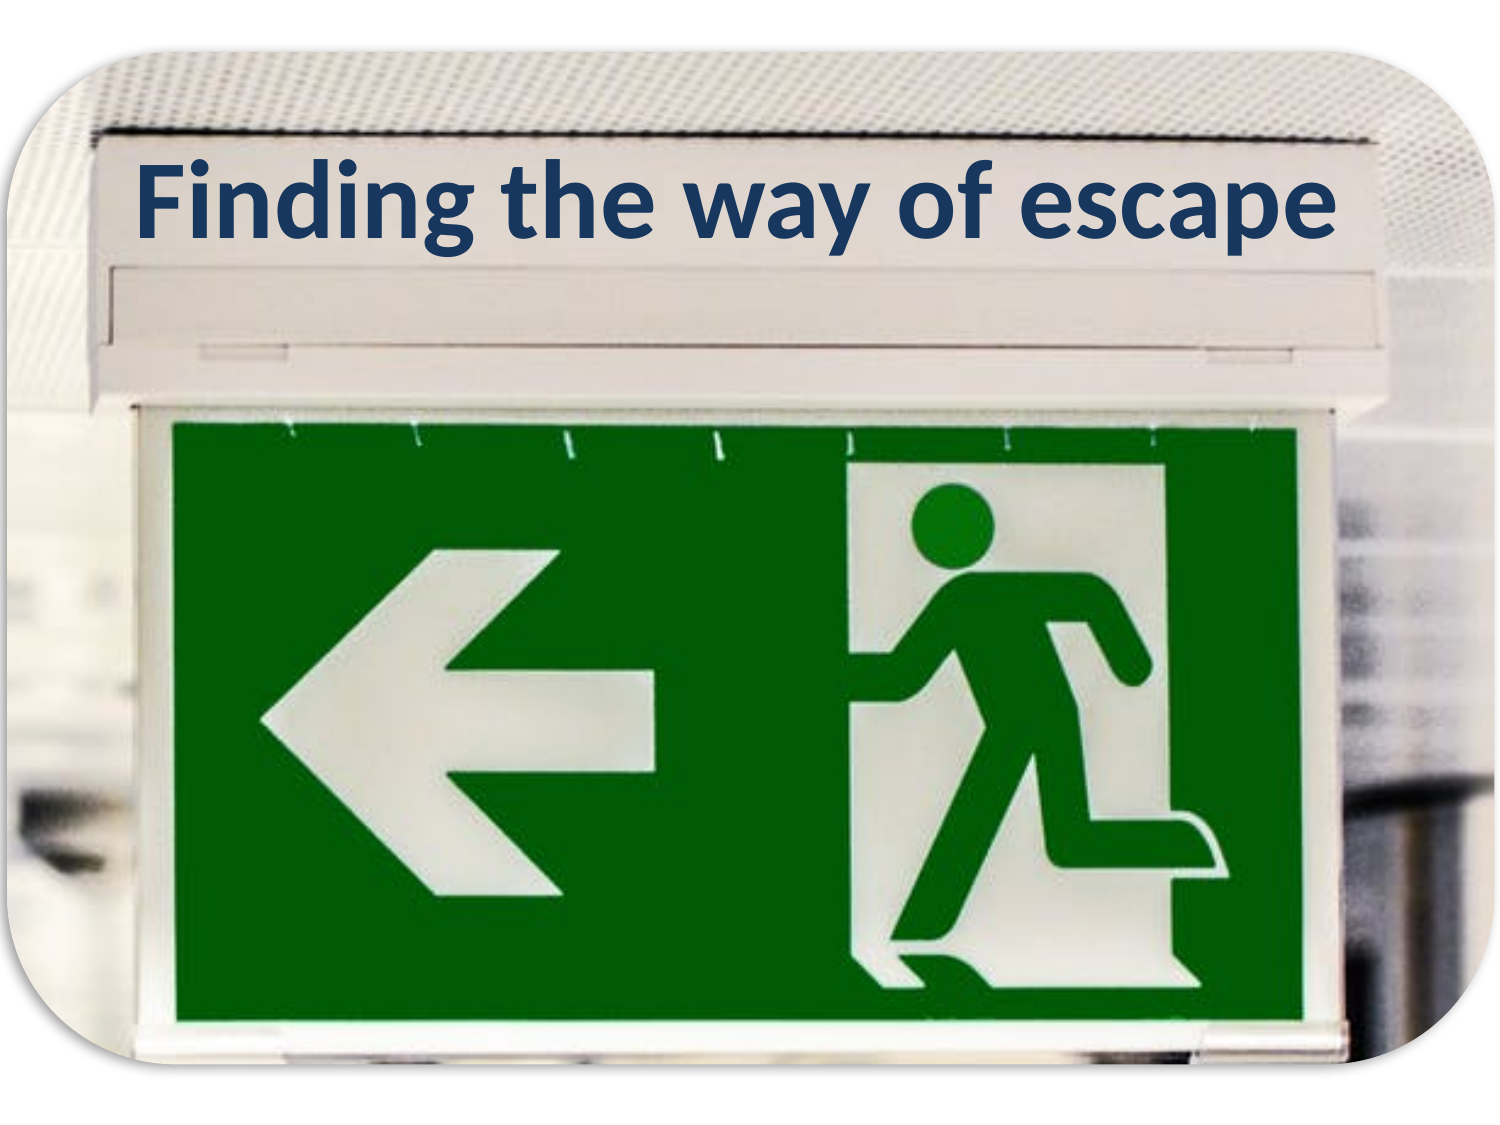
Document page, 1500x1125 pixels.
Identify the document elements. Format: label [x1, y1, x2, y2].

picture [6, 51, 1495, 1065]
